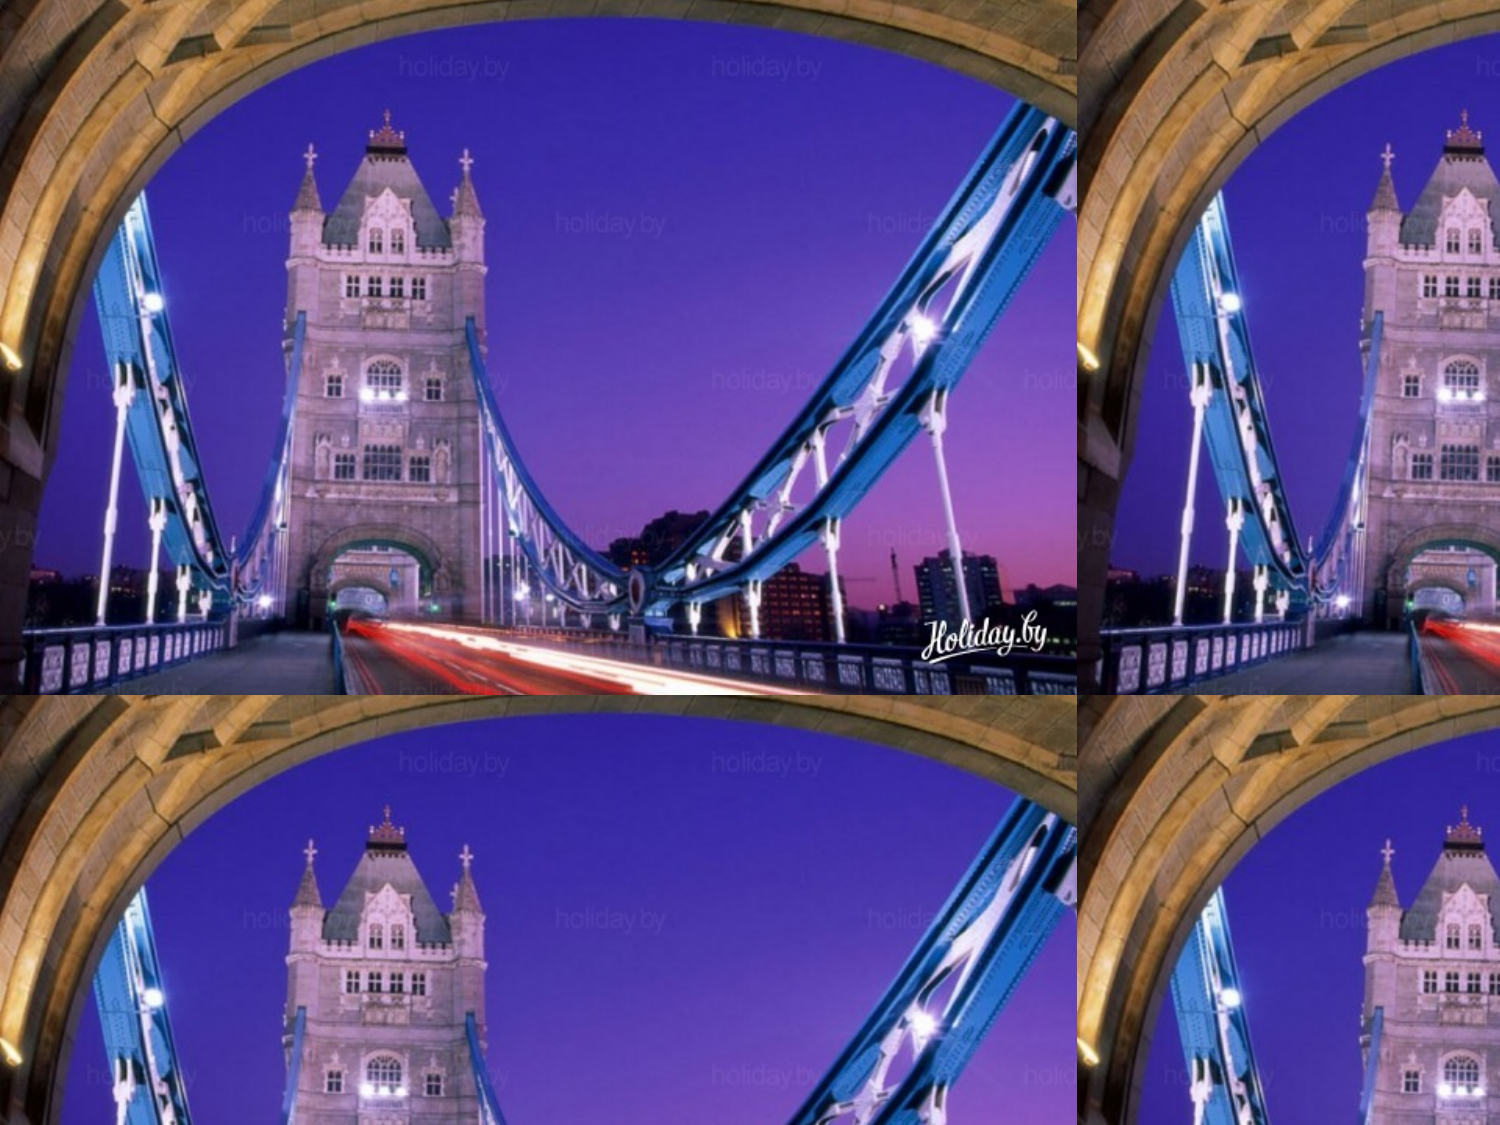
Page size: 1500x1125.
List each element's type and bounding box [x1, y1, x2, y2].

picture [0, 0, 1500, 1125]
text_box [75, 45, 1425, 233]
text_box [75, 262, 1425, 1005]
